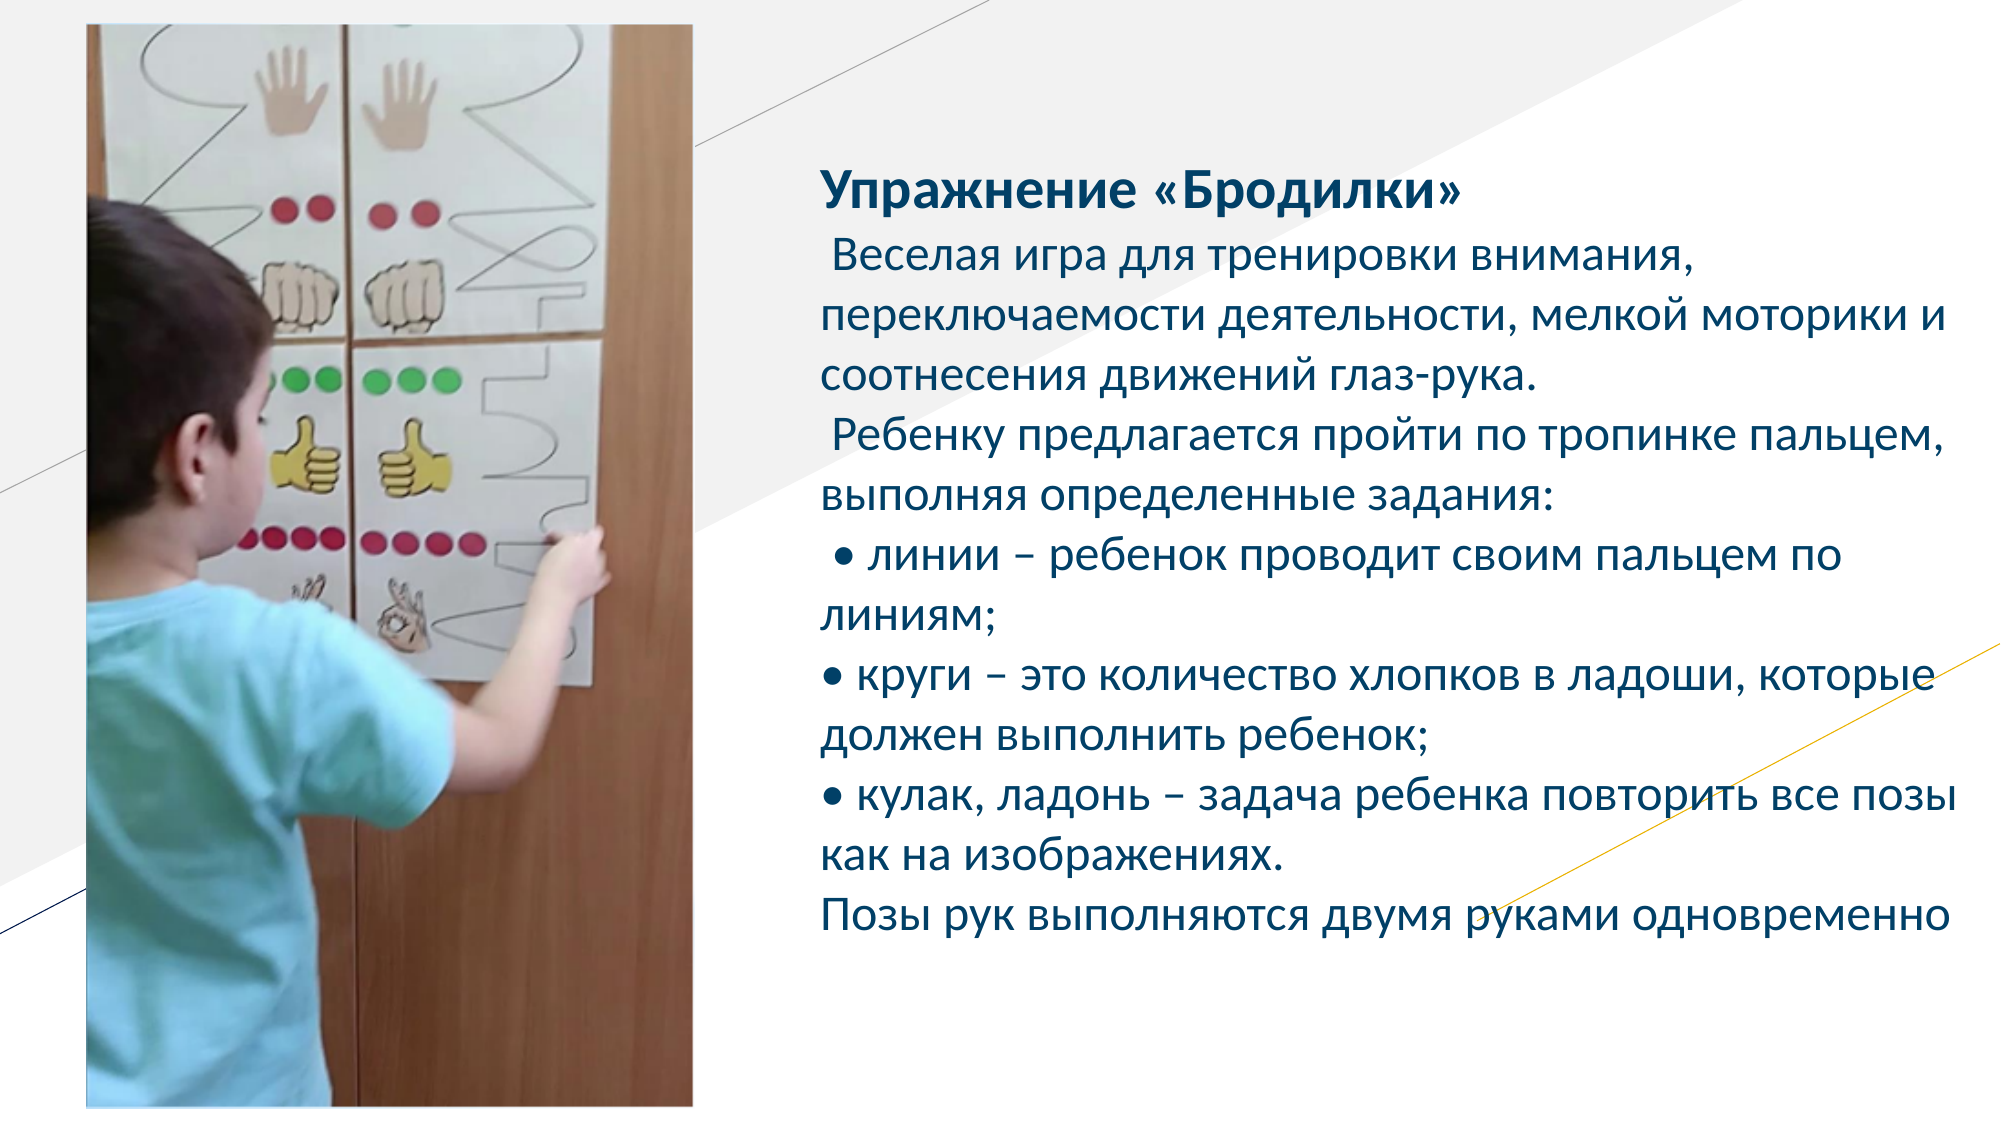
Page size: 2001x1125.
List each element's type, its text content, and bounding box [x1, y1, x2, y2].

picture [86, 23, 695, 1109]
subtitle Упражнение «Бродилки» Веселая игра для тренировки внимания, переключаемости деятельности, мелкой моторики и соотнесения движений глаз-рука. Ребенку предлагается пройти по тропинке пальцем, выполняя определенные задания: • линии – ребенок проводит своим пальцем по линиям; • круги – это количество хлопков в ладоши, которые должен выполнить ребенок; • кулак, ладонь – задача ребенка повторить все позы как на изображениях. Позы рук выполняются двумя руками одновременно [805, 142, 2000, 1052]
